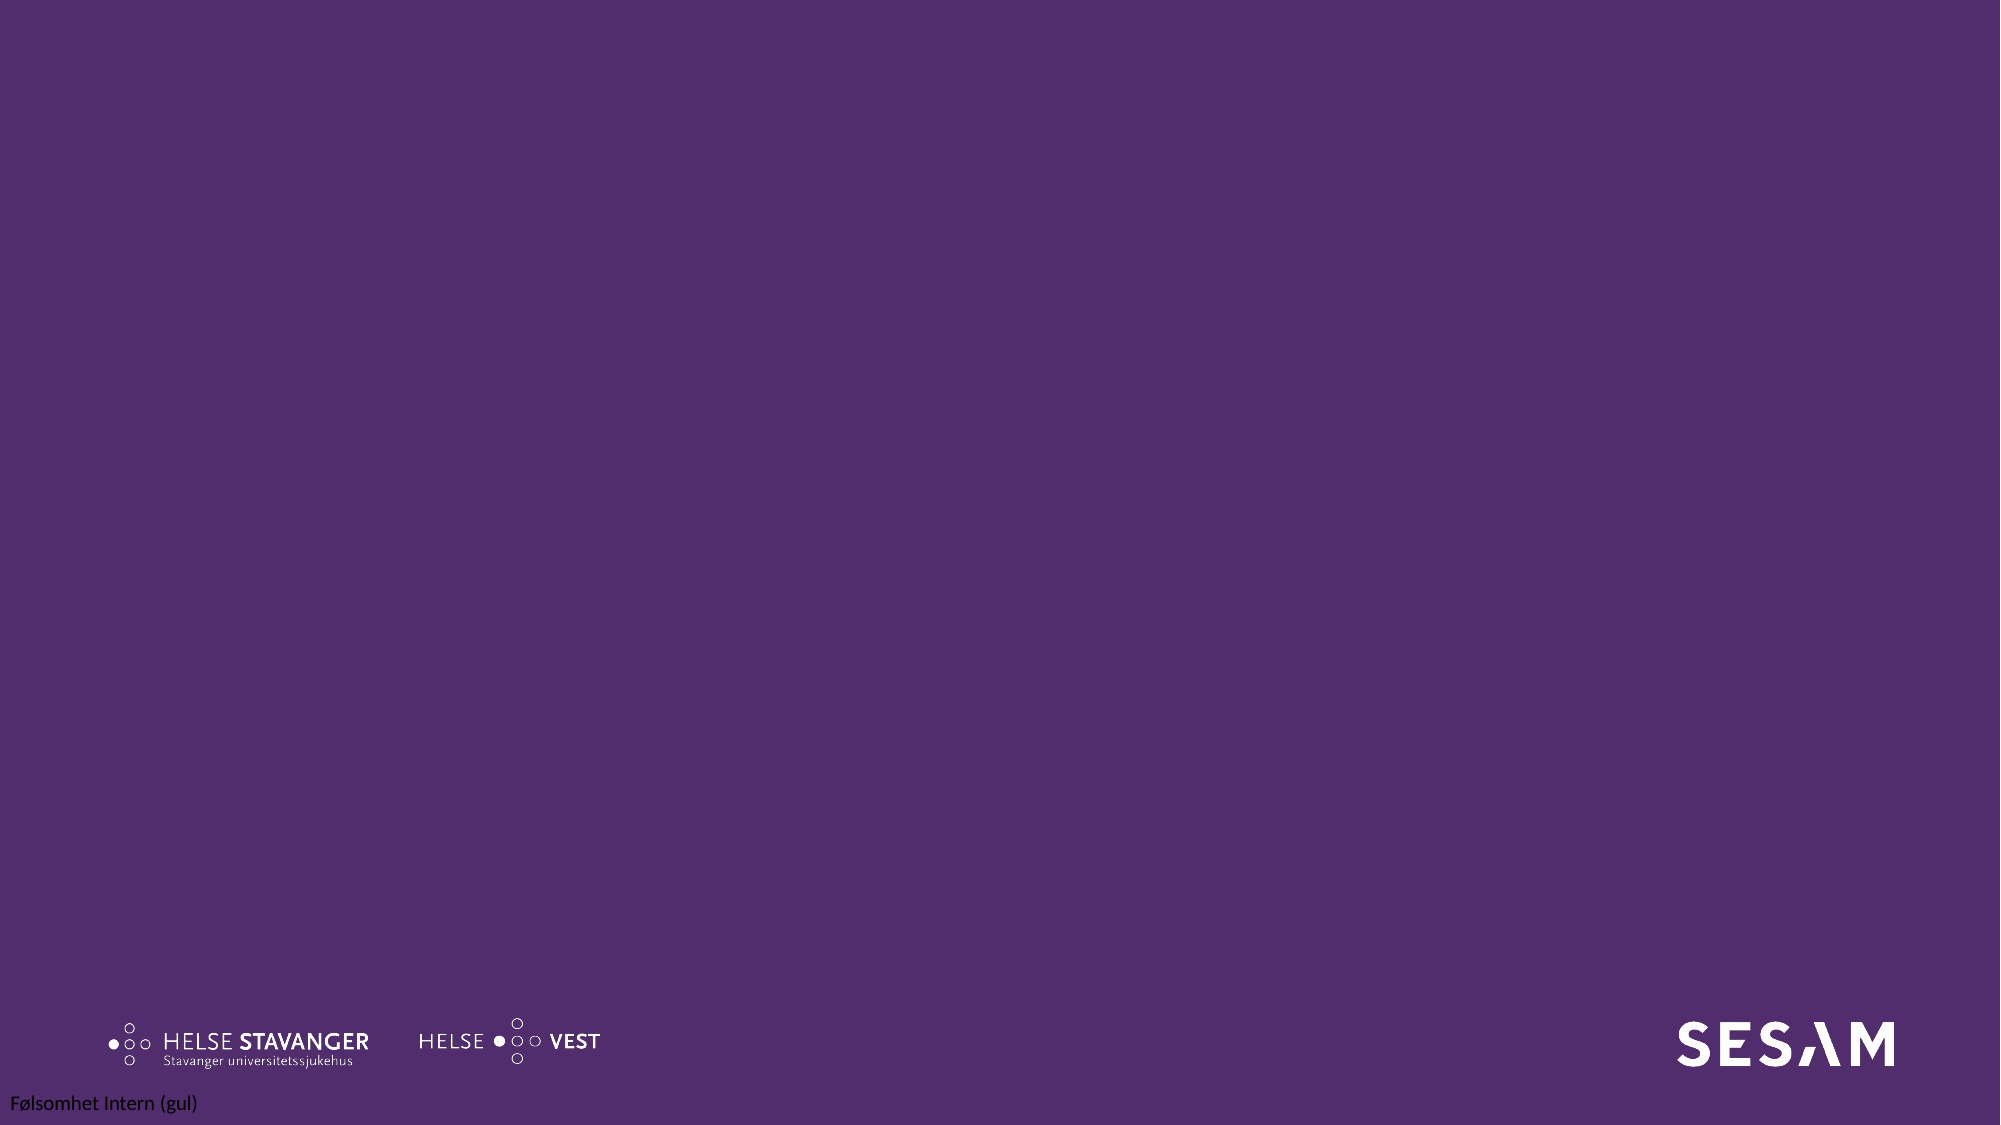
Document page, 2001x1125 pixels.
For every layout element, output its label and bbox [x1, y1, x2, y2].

picture [419, 1018, 601, 1064]
picture [1677, 1021, 1894, 1067]
picture [108, 1023, 369, 1069]
